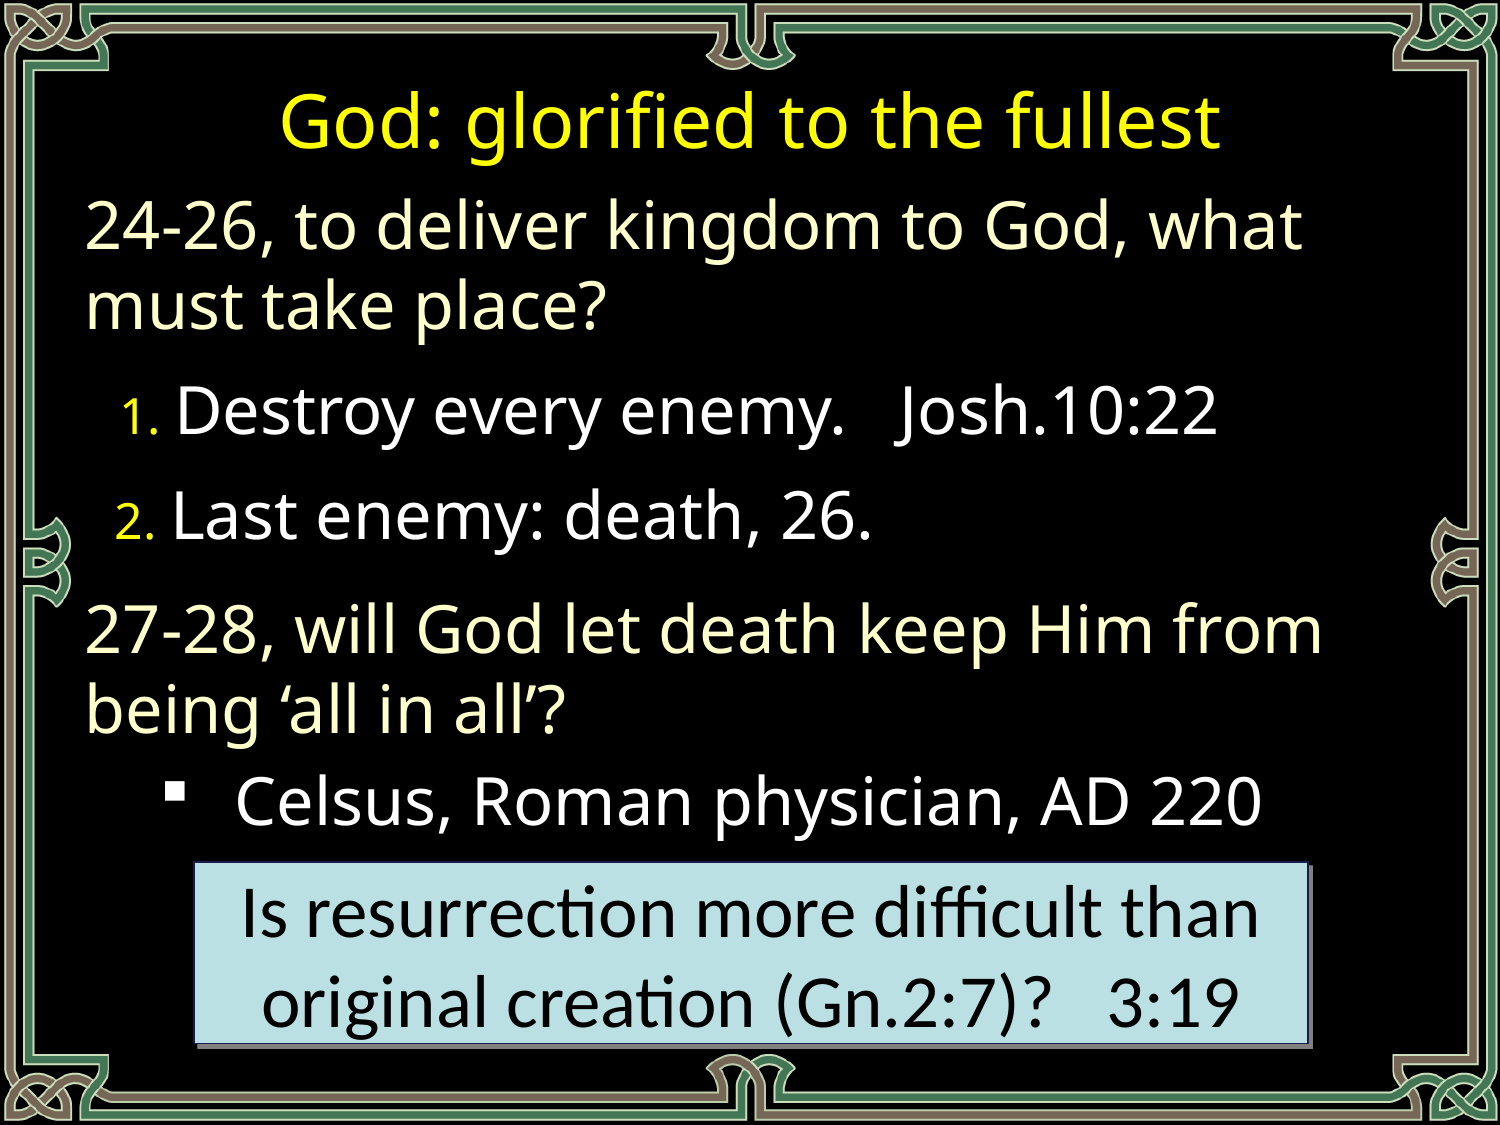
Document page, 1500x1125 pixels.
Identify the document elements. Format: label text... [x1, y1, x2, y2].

list 24-26, to deliver kingdom to God, what must take place? 1. Destroy every enemy. Josh.10:22 2. Last enemy: death, 26. 27-28, will God let death keep Him from being ‘all in all’? Celsus, Roman physician, AD 220 [69, 174, 1433, 1055]
picture [0, 0, 1500, 1125]
text_box Is resurrection more difficult than original creation (Gn.2:7)? 3:19 [194, 862, 1308, 1044]
text_box God: glorified to the fullest [37, 74, 1463, 163]
